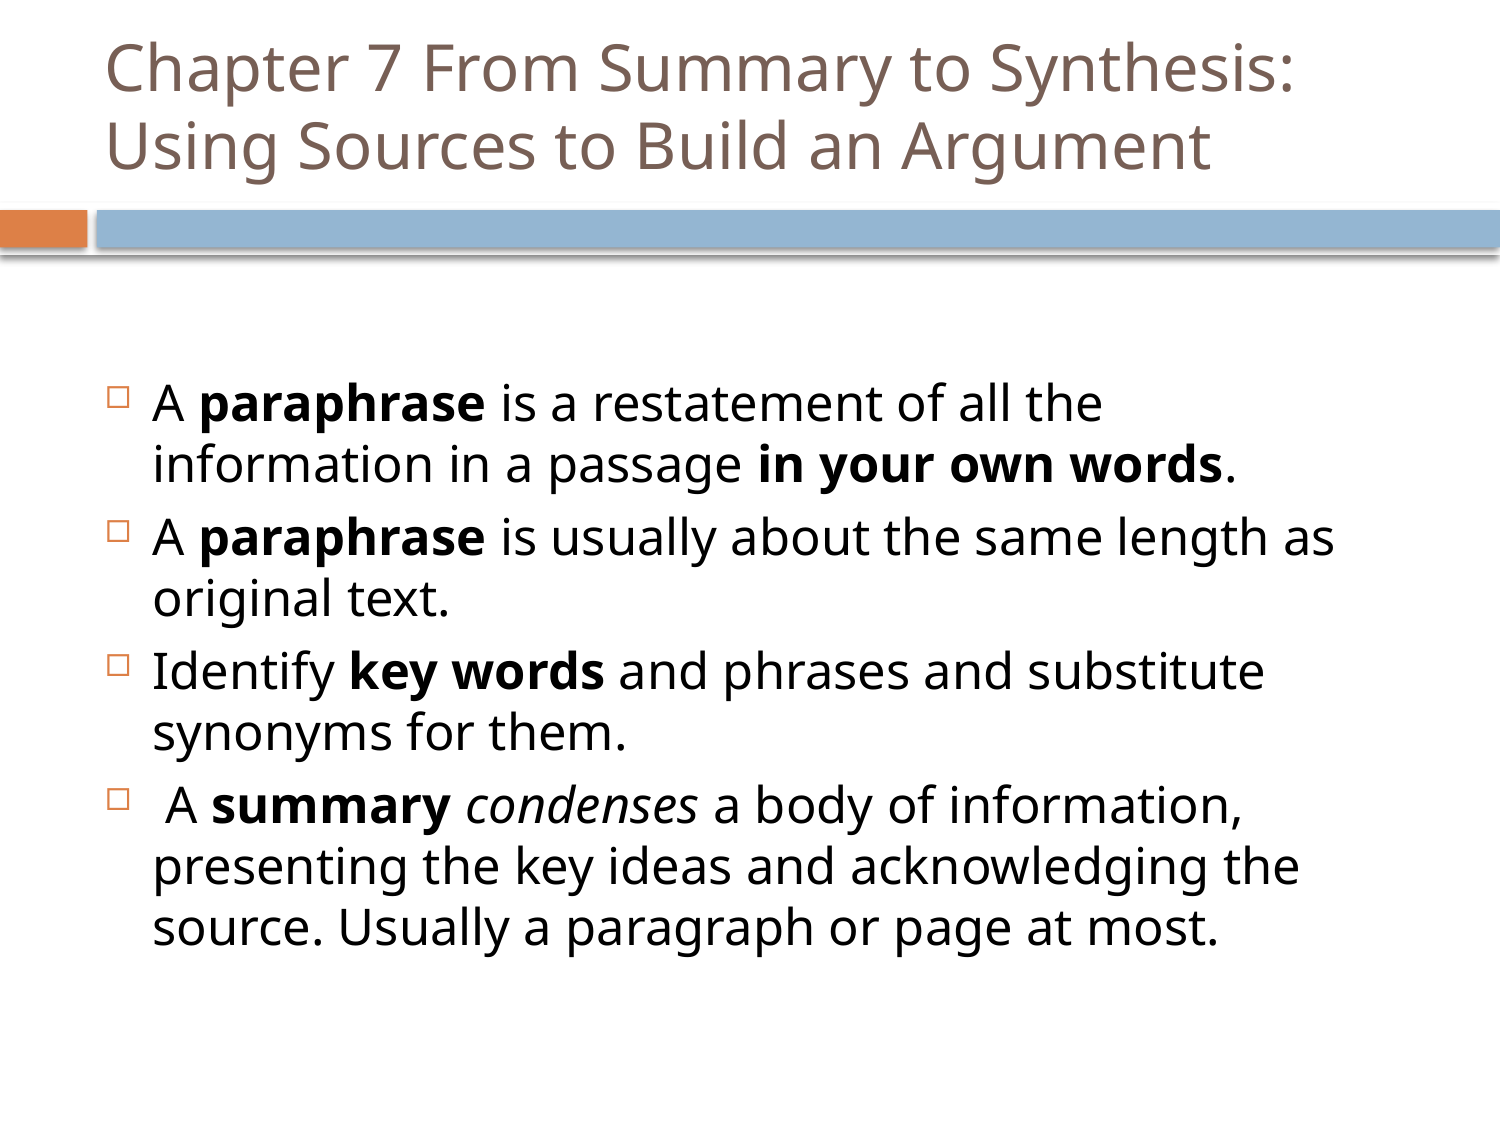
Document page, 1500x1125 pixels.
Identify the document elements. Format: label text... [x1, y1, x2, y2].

title Chapter 7 From Summary to Synthesis: Using Sources to Build an Argument [90, 17, 1410, 192]
list A paraphrase is a restatement of all the information in a passage in your own words. A paraphrase is usually about the same length as original text. Identify key words and phrases and substitute synonyms for them. A summary condenses a body of information, presenting the key ideas and acknowledging the source. Usually a paragraph or page at most. [90, 363, 1410, 975]
